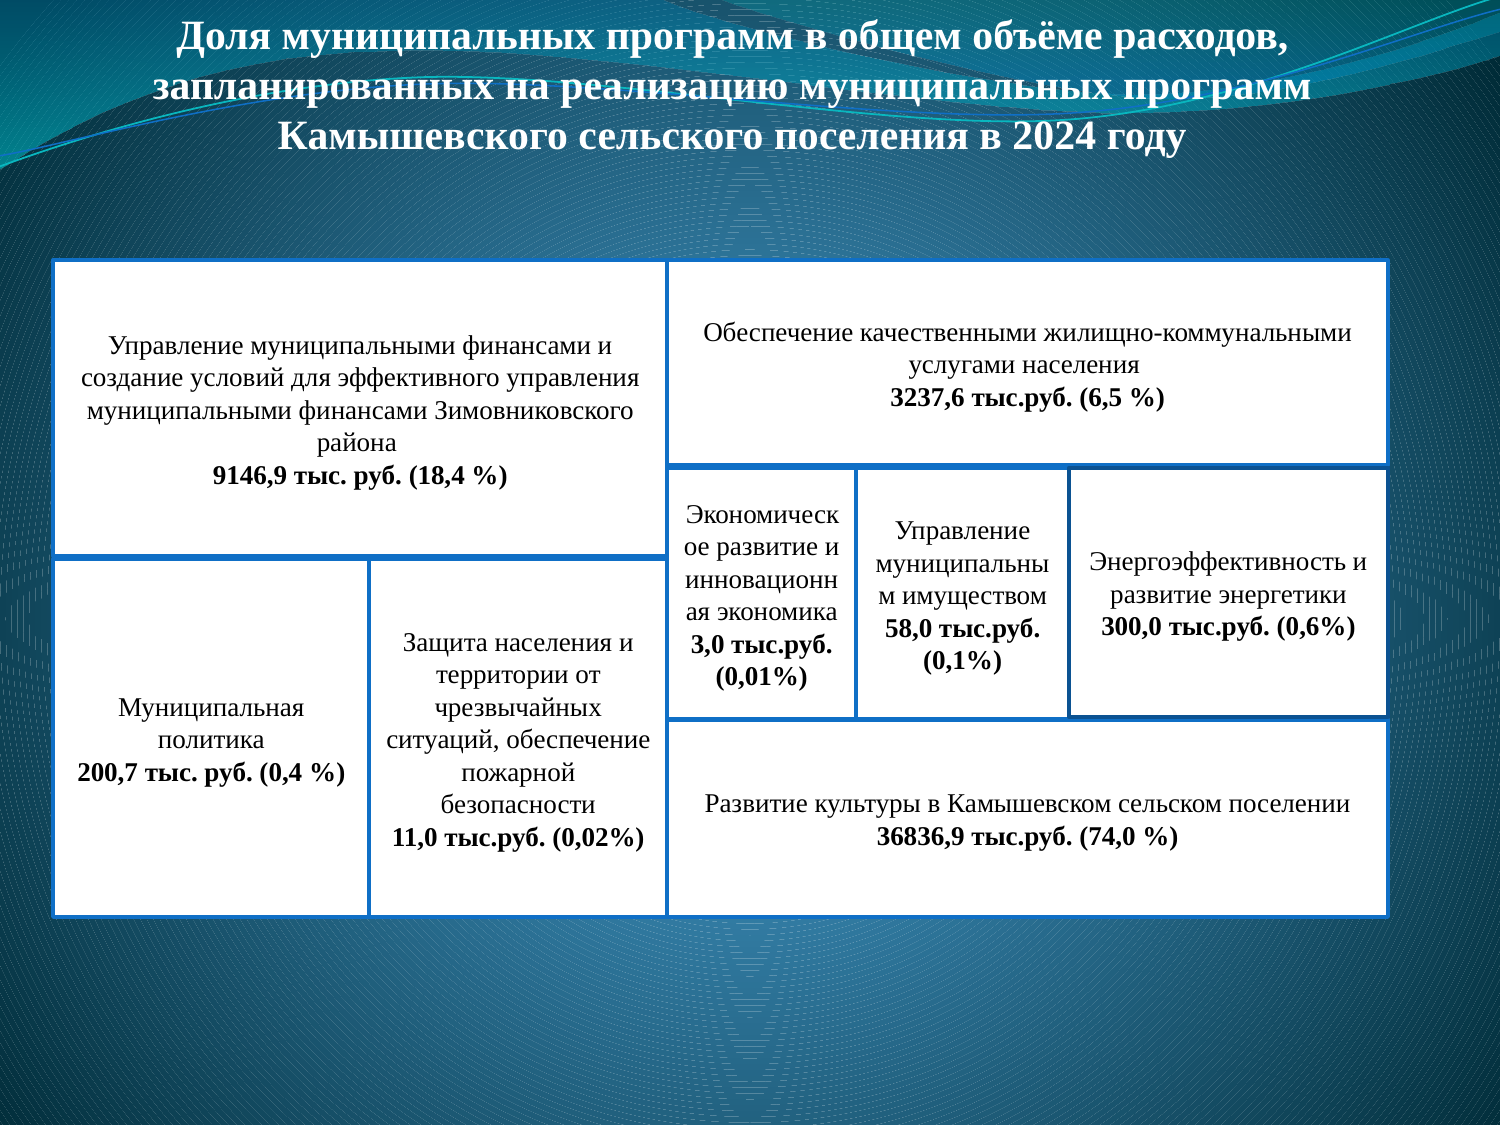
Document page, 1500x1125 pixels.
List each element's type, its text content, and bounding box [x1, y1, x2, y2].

text_box Обеспечение качественными жилищно-коммунальными услугами населения 3237,6 тыс.руб. (6,5 %) [665, 258, 1390, 466]
text_box Доля муниципальных программ в общем объёме расходов, запланированных на реализацию муниципальных программ Камышевского сельского поселения в 2024 году [0, 0, 1465, 165]
text_box Защита населения и территории от чрезвычайных ситуаций, обеспечение пожарной безопасности 11,0 тыс.руб. (0,02%) [367, 557, 665, 919]
text_box Экономическое развитие и инновационная экономика 3,0 тыс.руб. (0,01%) [665, 466, 854, 721]
text_box Развитие культуры в Камышевском сельском поселении 36836,9 тыс.руб. (74,0 %) [665, 719, 1390, 919]
text_box Муниципальная политика 200,7 тыс. руб. (0,4 %) [51, 557, 367, 919]
text_box Управление муниципальными финансами и создание условий для эффективного управления муниципальными финансами Зимовниковского района 9146,9 тыс. руб. (18,4 %) [51, 258, 665, 557]
table_header [1085, 189, 1471, 275]
text_box Энергоэффективность и развитие энергетики 300,0 тыс.руб. (0,6%) [1067, 466, 1390, 719]
text_box Управление муниципальным имуществом 58,0 тыс.руб. (0,1%) [854, 466, 1071, 721]
